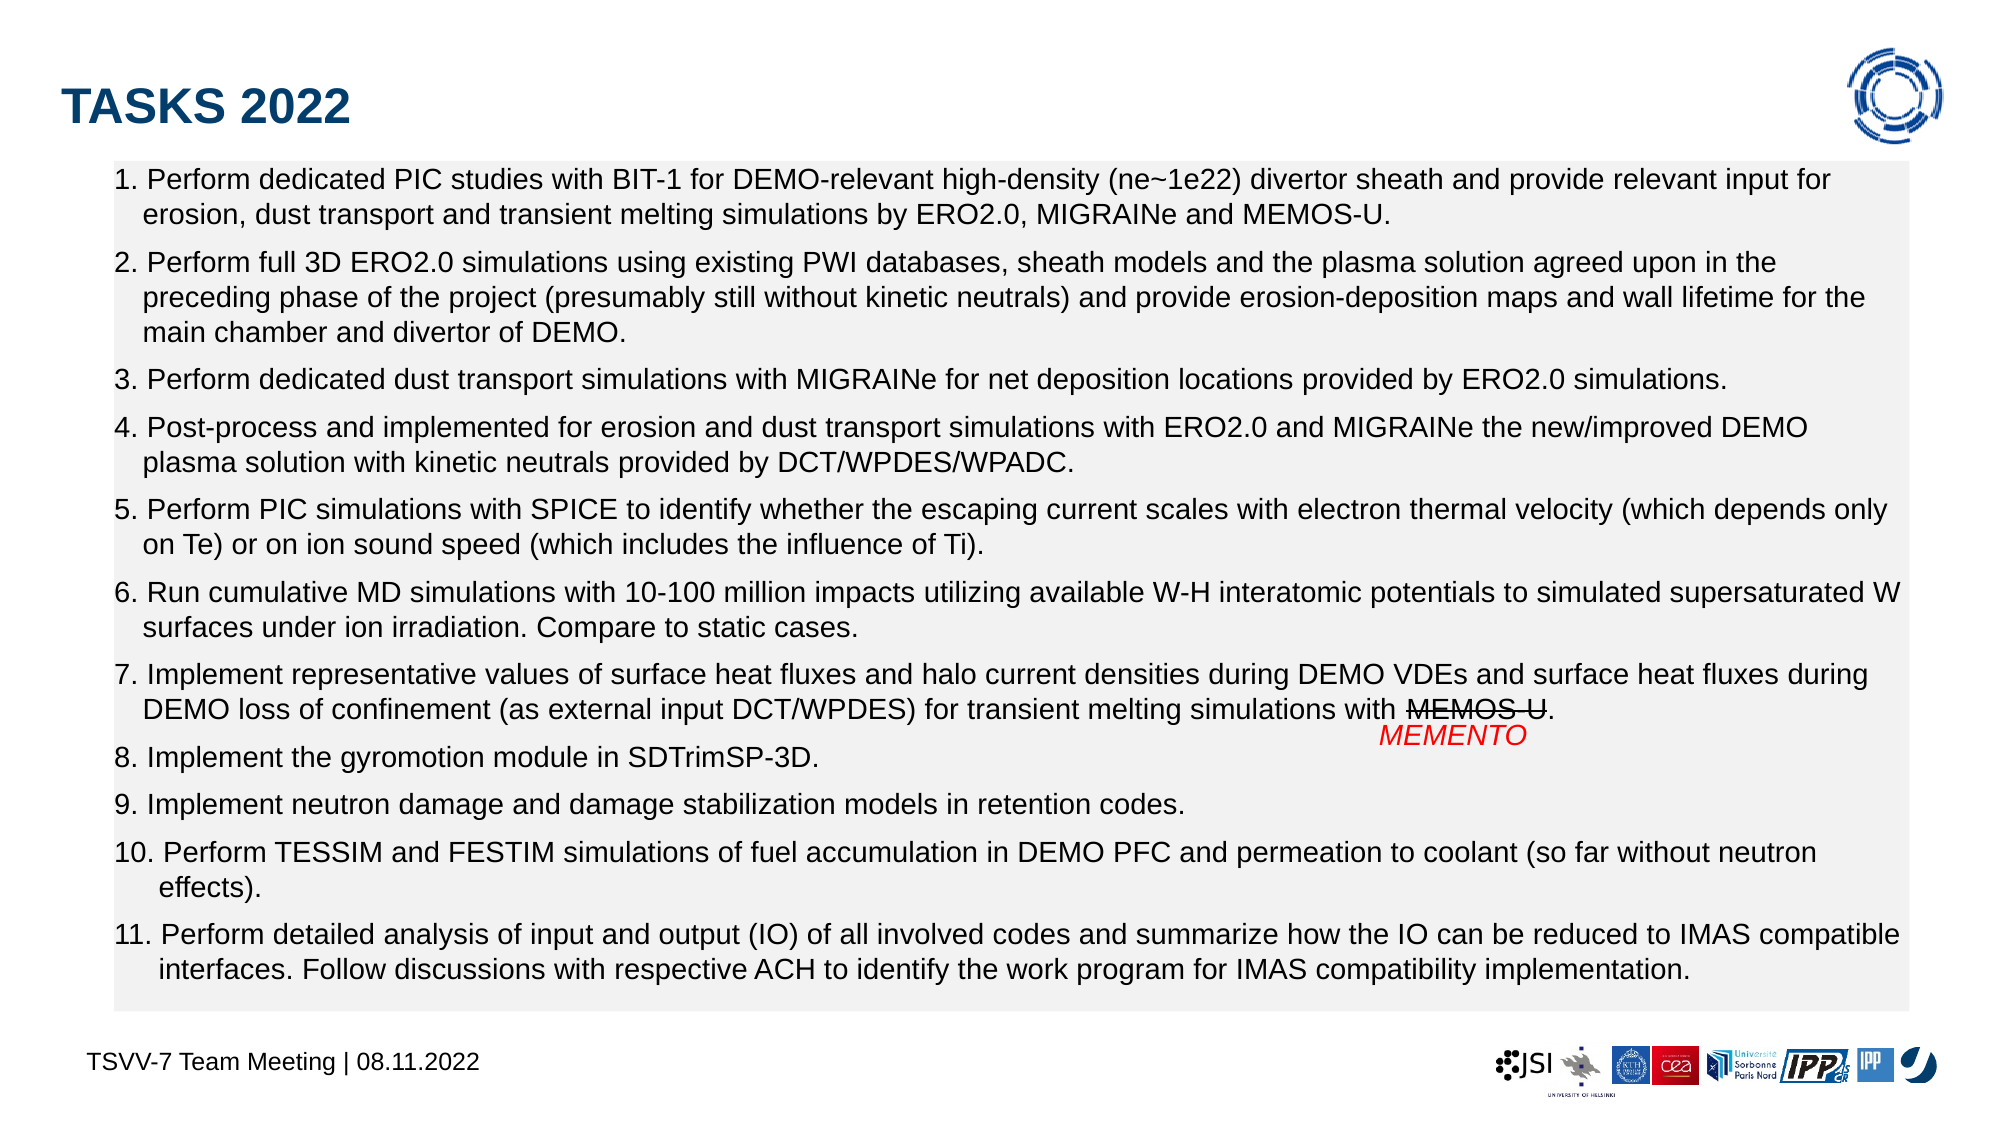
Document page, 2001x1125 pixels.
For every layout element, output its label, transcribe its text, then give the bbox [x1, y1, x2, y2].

picture [1652, 1046, 1699, 1085]
picture [1825, 44, 1961, 149]
picture [1704, 1047, 1850, 1084]
picture [1857, 1048, 1895, 1082]
text_box MEMENTO [1364, 711, 1543, 760]
list 1. Perform dedicated PIC studies with BIT-1 for DEMO-relevant high-density (ne~1e22) divertor sheath and provide relevant input for erosion, dust transport and transient melting simulations by ERO2.0, MIGRAINe and MEMOS-U. 2. Perform full 3D ERO2.0 simulations using existing PWI databases, sheath models and the plasma solution agreed upon in the preceding phase of the project (presumably still without kinetic neutrals) and provide erosion-deposition maps and wall lifetime for the main chamber and divertor of DEMO. 3. Perform dedicated dust transport simulations with MIGRAINe for net deposition locations provided by ERO2.0 simulations. 4. Post-process and implemented for erosion and dust transport simulations with ERO2.0 and MIGRAINe the new/improved DEMO plasma solution with kinetic neutrals provided by DCT/WPDES/WPADC. 5. Perform PIC simulations with SPICE to identify whether the escaping current scales with electron thermal velocity (which depends only on Te) or on ion sound speed (which includes the influence of Ti). 6. Run cumulative MD simulations with 10-100 million impacts utilizing available W-H interatomic potentials to simulated supersaturated W surfaces under ion irradiation. Compare to static cases. 7. Implement representative values of surface heat fluxes and halo current densities during DEMO VDEs and surface heat fluxes during DEMO loss of confinement (as external input DCT/WPDES) for transient melting simulations with MEMOS-U. 8. Implement the gyromotion module in SDTrimSP-3D. 9. Implement neutron damage and damage stabilization models in retention codes. 10. Perform TESSIM and FESTIM simulations of fuel accumulation in DEMO PFC and permeation to coolant (so far without neutron effects). 11. Perform detailed analysis of input and output (IO) of all involved codes and summarize how the IO can be reduced to IMAS compatible interfaces. Follow discussions with respective ACH to identify the work program for IMAS compatibility implementation. [114, 160, 1910, 1012]
picture [1496, 1042, 1650, 1100]
title TASKS 2022 [60, 65, 1825, 143]
